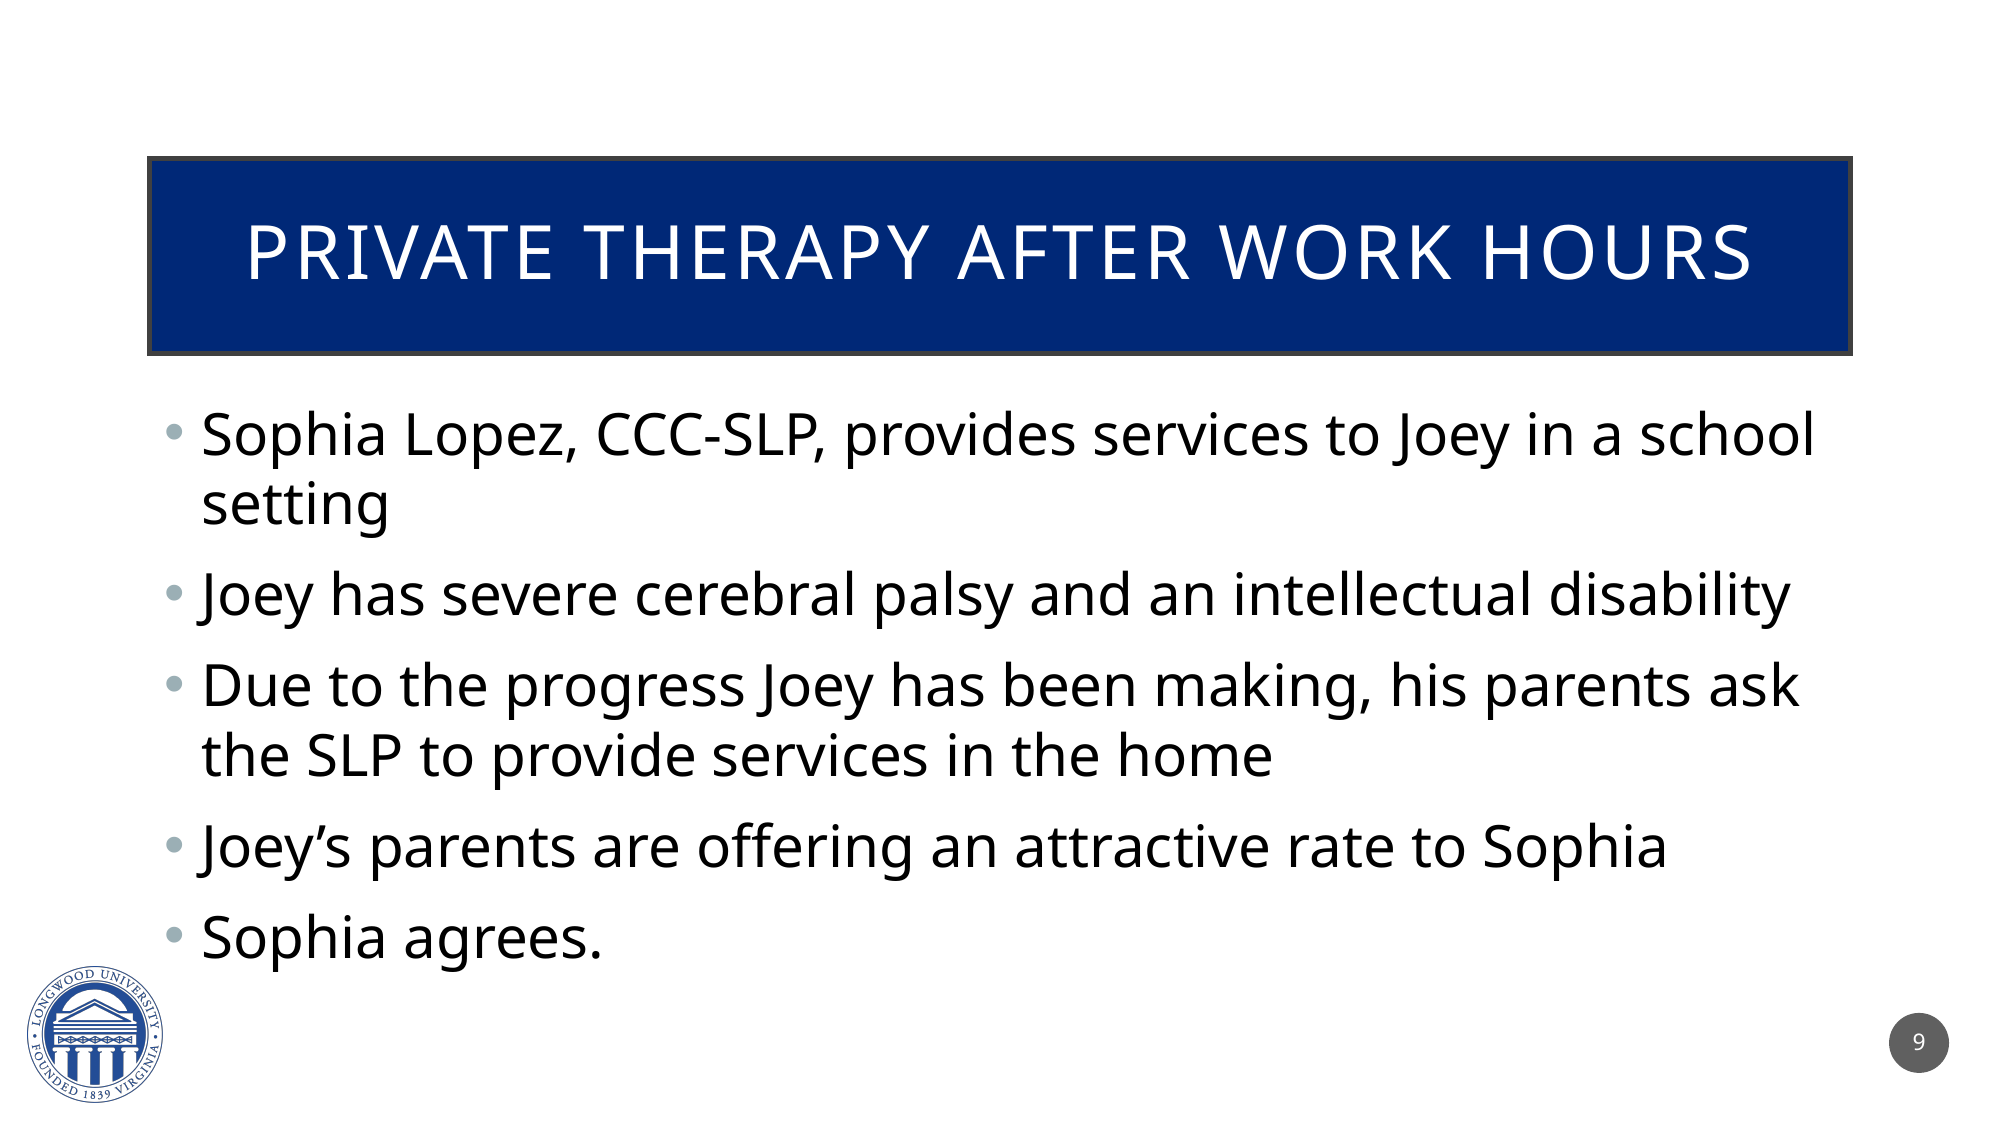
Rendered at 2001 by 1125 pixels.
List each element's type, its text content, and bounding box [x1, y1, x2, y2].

slide_number 9 [1889, 1012, 1950, 1073]
picture [27, 966, 163, 1103]
title Private therapy After Work Hours [147, 156, 1853, 356]
list Sophia Lopez, CCC-SLP, provides services to Joey in a school setting Joey has severe cerebral palsy and an intellectual disability Due to the progress Joey has been making, his parents ask the SLP to provide services in the home Joey’s parents are offering an attractive rate to Sophia Sophia agrees. [149, 389, 1851, 1043]
